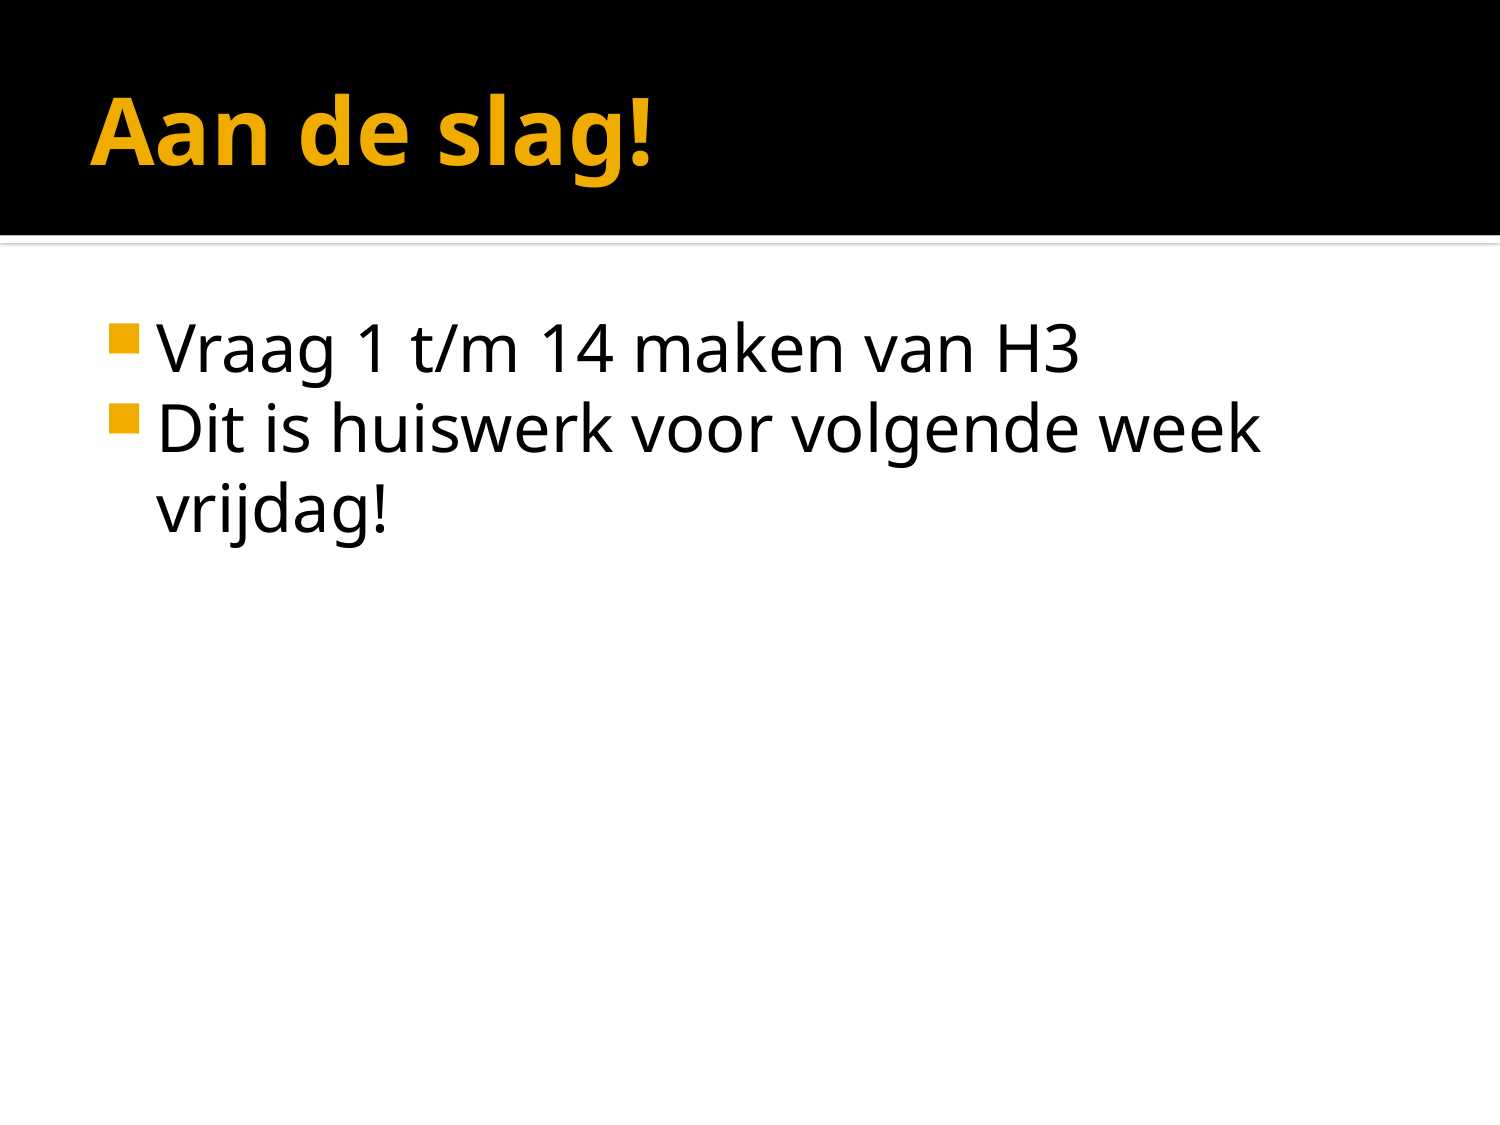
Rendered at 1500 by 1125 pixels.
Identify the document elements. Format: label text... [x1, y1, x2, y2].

list Vraag 1 t/m 14 maken van H3 Dit is huiswerk voor volgende week vrijdag! [75, 291, 1425, 1050]
title Aan de slag! [75, 25, 1425, 231]
